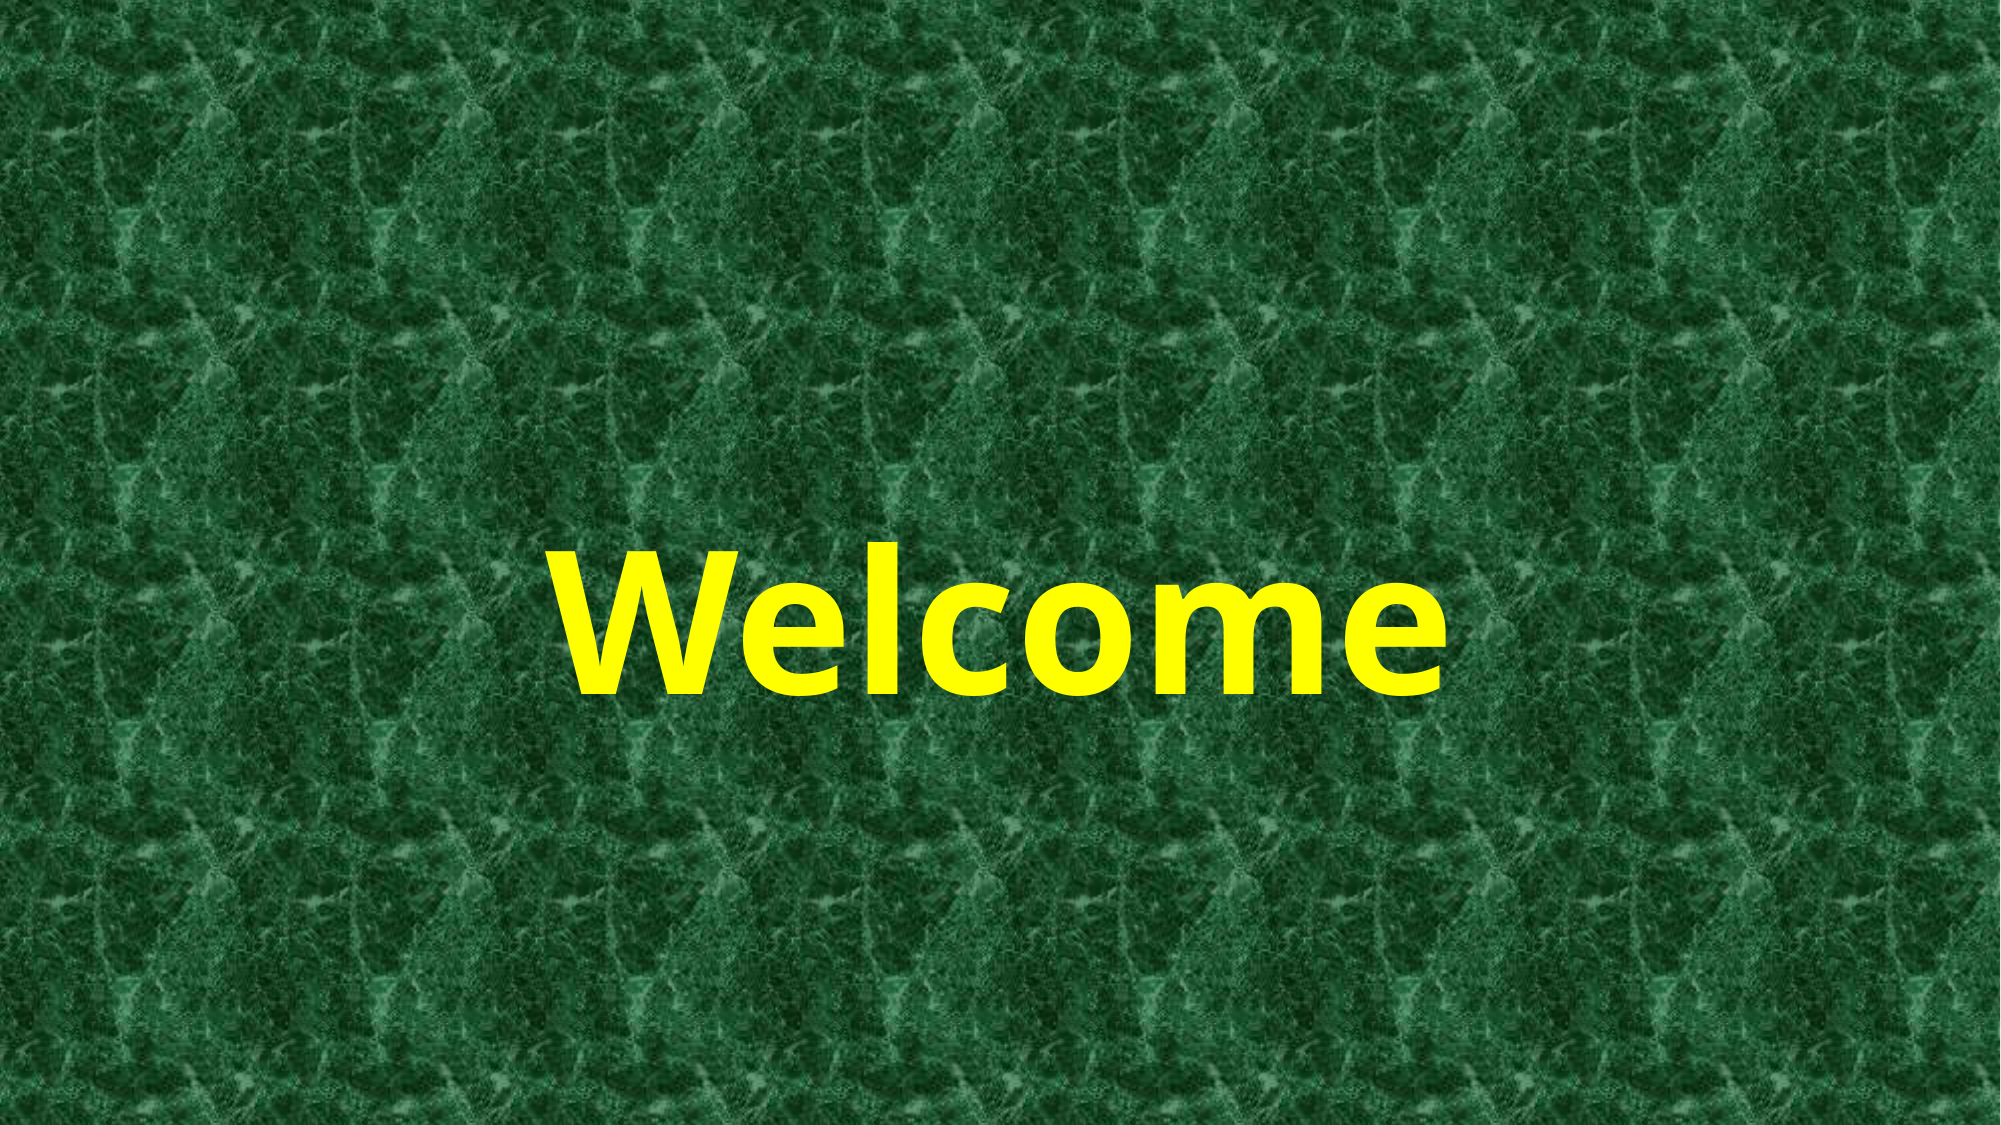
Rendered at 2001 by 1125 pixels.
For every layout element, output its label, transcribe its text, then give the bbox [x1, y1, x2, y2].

picture [0, 0, 2001, 1125]
text_box Welcome [529, 486, 1471, 742]
